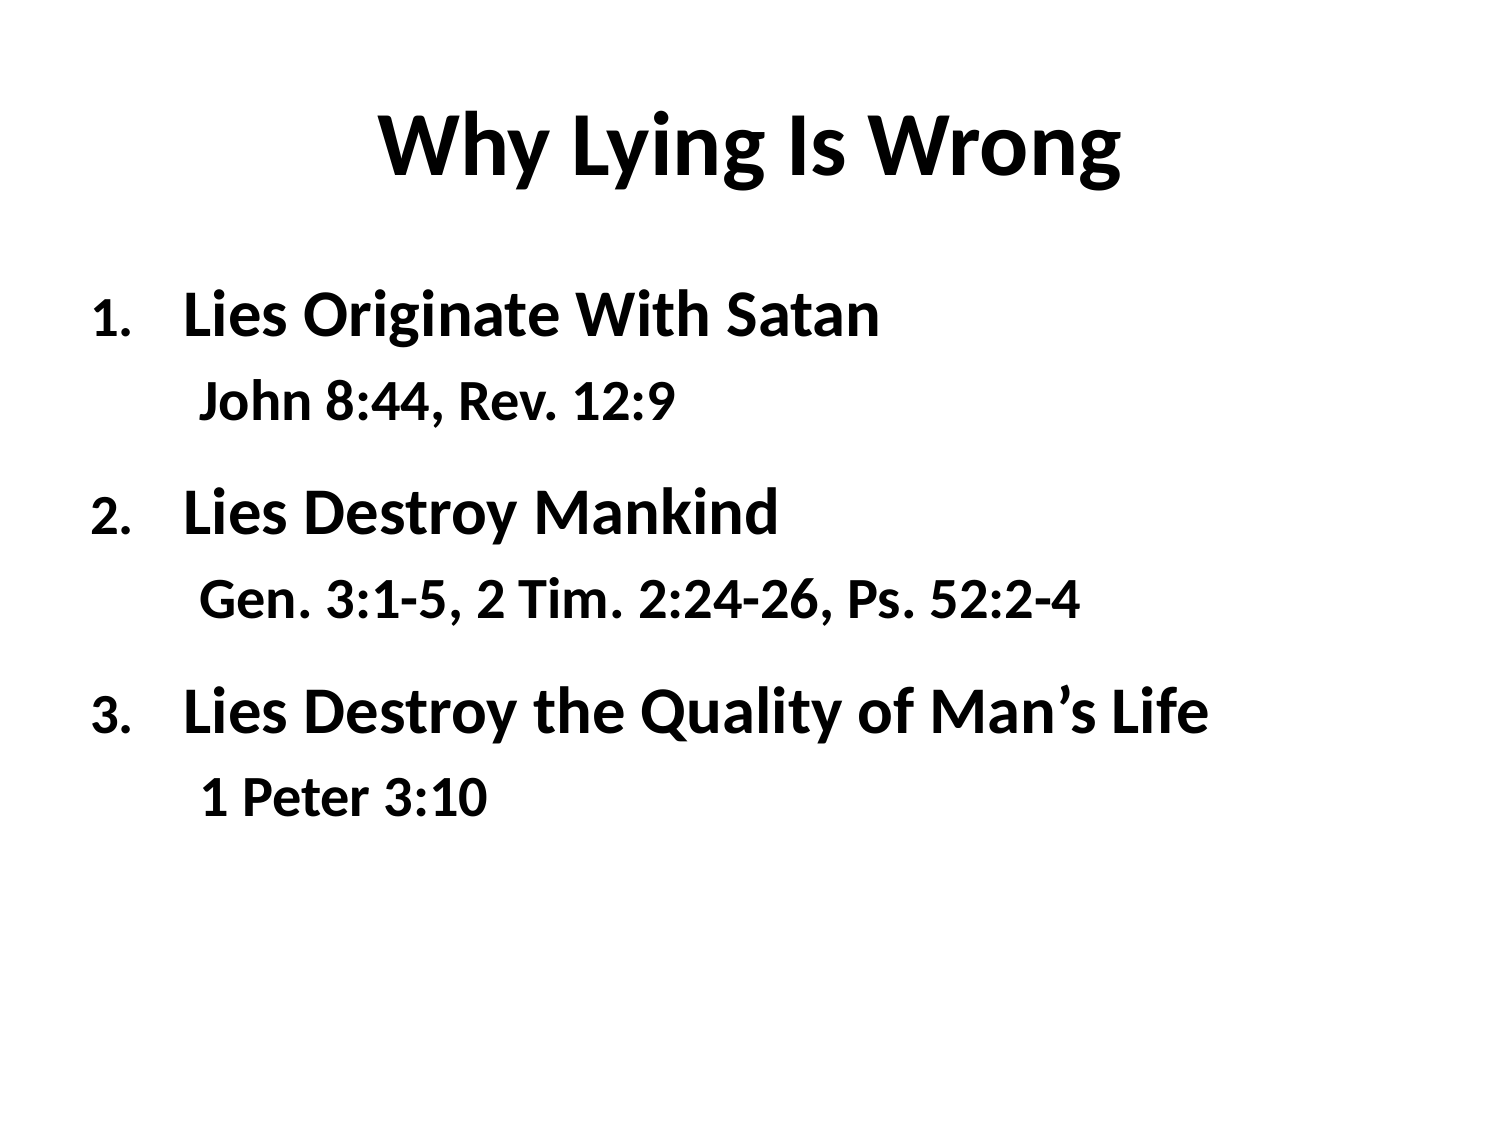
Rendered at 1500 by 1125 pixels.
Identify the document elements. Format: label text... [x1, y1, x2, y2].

list Lies Originate With Satan John 8:44, Rev. 12:9 Lies Destroy Mankind Gen. 3:1-5, 2 Tim. 2:24-26, Ps. 52:2-4 Lies Destroy the Quality of Man’s Life 1 Peter 3:10 [75, 262, 1425, 1005]
title Why Lying Is Wrong [75, 45, 1425, 233]
